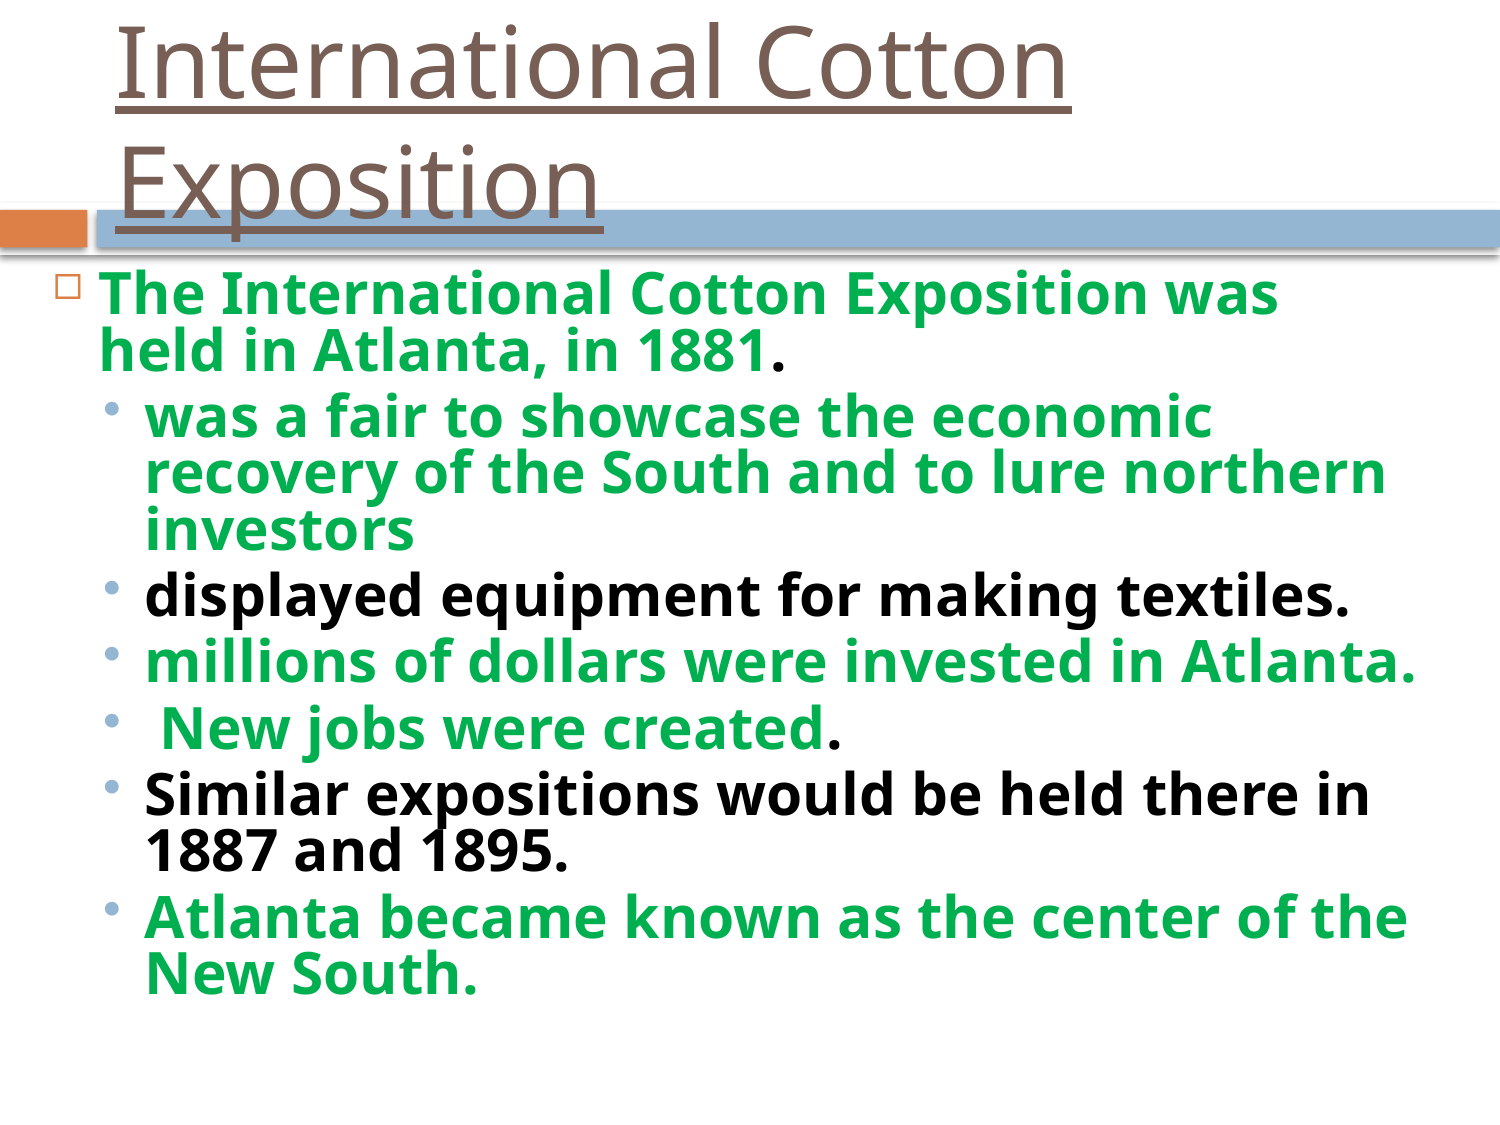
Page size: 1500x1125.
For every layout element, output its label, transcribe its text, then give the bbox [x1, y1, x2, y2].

title International Cotton Exposition [100, 37, 1439, 201]
list The International Cotton Exposition was held in Atlanta, in 1881. was a fair to showcase the economic recovery of the South and to lure northern investors displayed equipment for making textiles. millions of dollars were invested in Atlanta. New jobs were created. Similar expositions would be held there in 1887 and 1895. Atlanta became known as the center of the New South. [37, 262, 1439, 1063]
